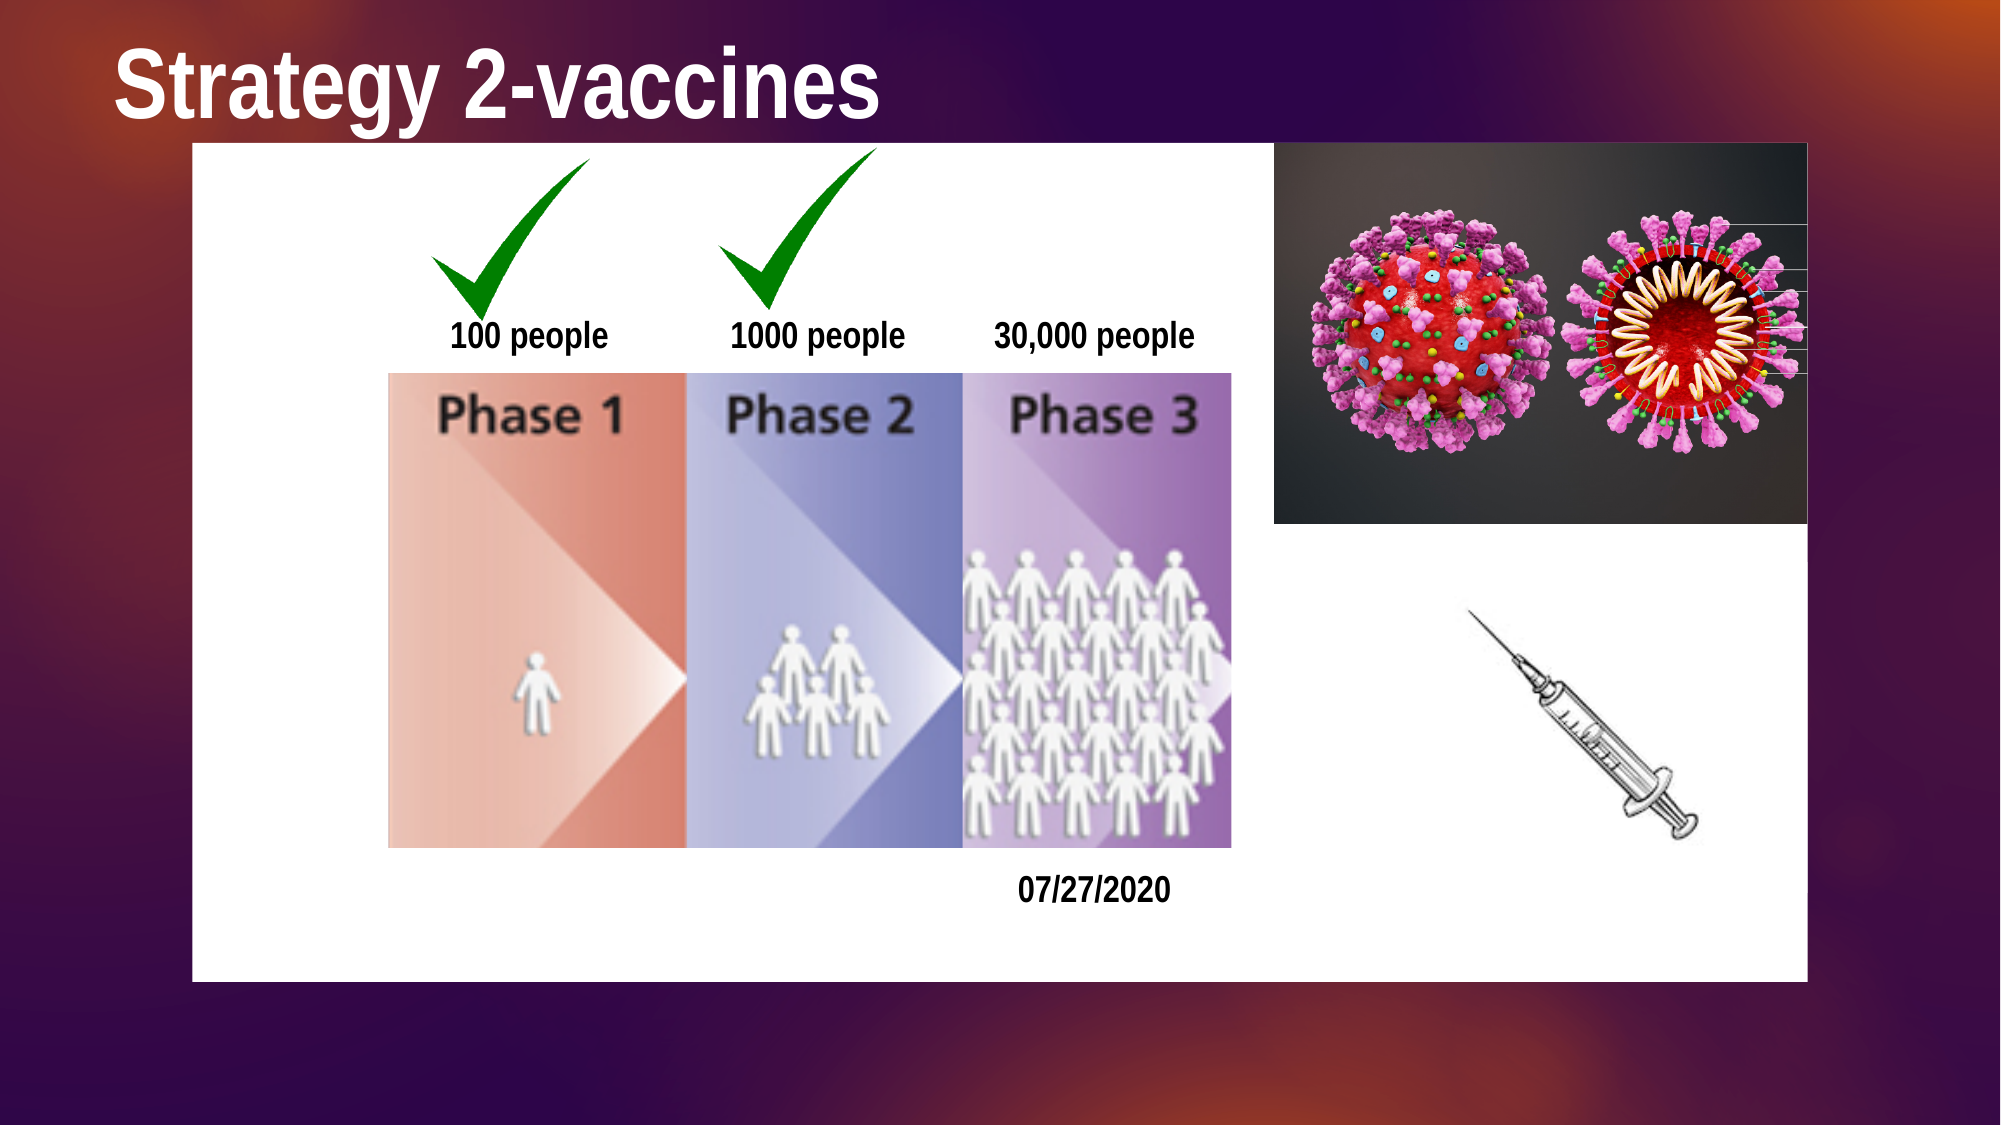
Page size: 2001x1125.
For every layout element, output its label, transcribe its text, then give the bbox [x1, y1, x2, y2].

picture [0, 0, 2001, 1125]
text_box 07/27/2020 [973, 857, 1216, 917]
text_box [191, 142, 1809, 983]
text_box 30,000 people [973, 303, 1216, 364]
text_box 100 people [408, 303, 651, 364]
text_box 1000 people [696, 303, 940, 364]
title Strategy 2-vaccines [93, 12, 1683, 135]
